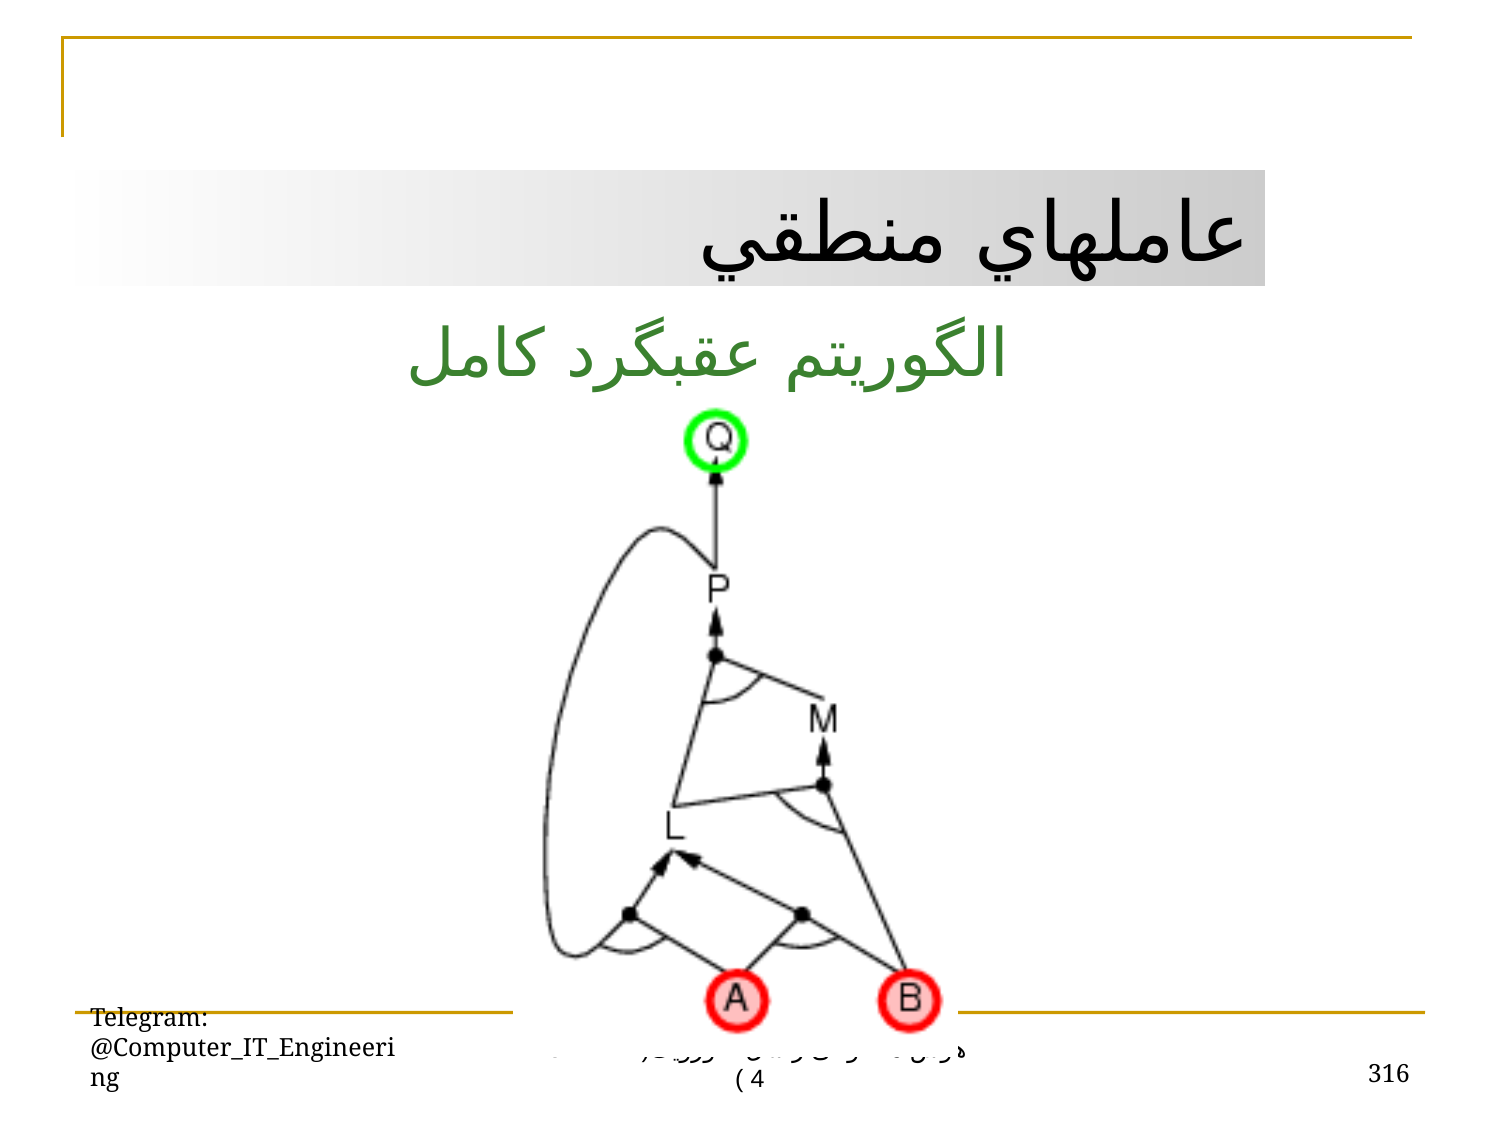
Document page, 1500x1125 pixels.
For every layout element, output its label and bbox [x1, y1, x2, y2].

text_box [64, 170, 1265, 286]
footer [512, 1024, 988, 1101]
list [513, 394, 959, 1057]
slide_number [74, 1023, 426, 1100]
text_box [41, 302, 1376, 398]
slide_number [1074, 1023, 1426, 1100]
